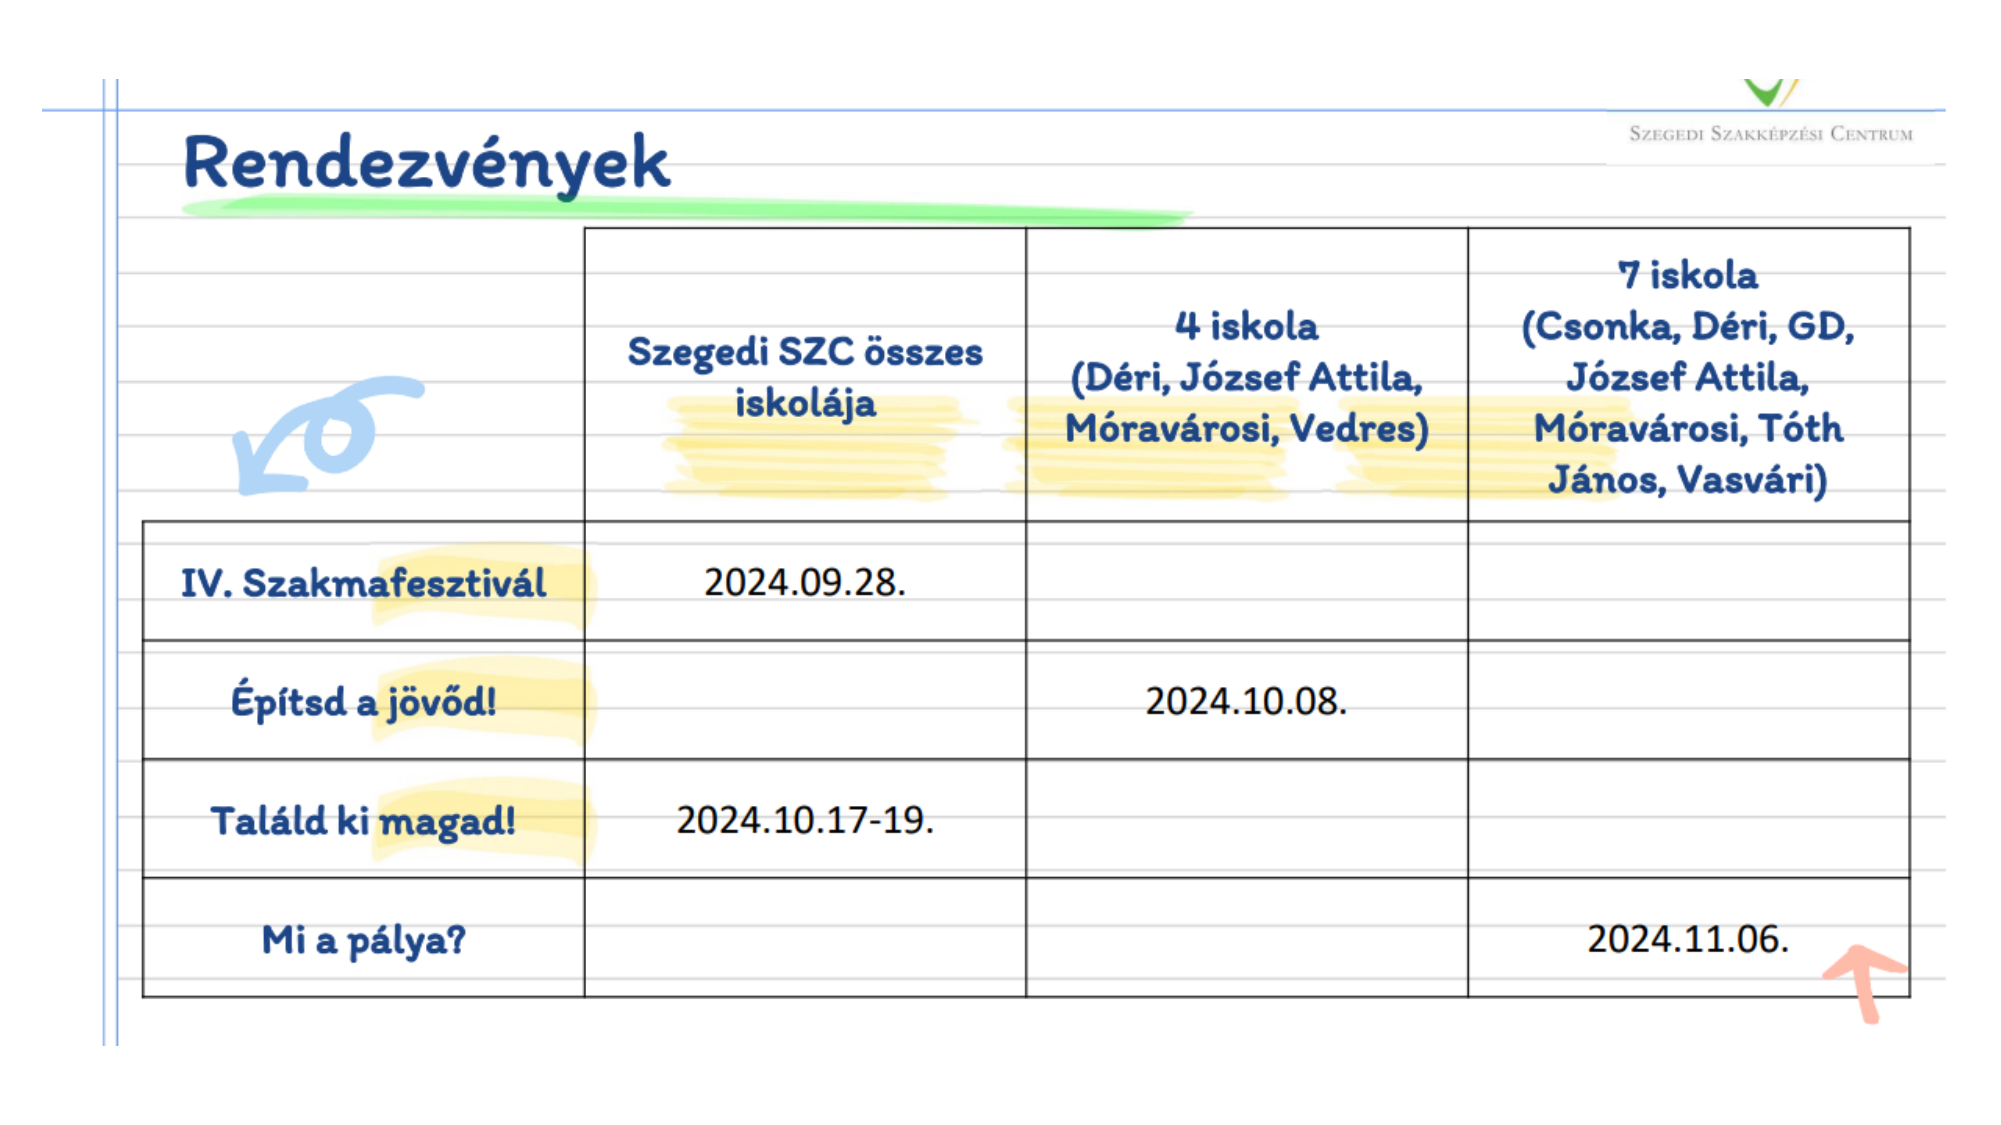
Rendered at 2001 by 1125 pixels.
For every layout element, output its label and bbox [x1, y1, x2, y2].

picture [42, 79, 1958, 1046]
